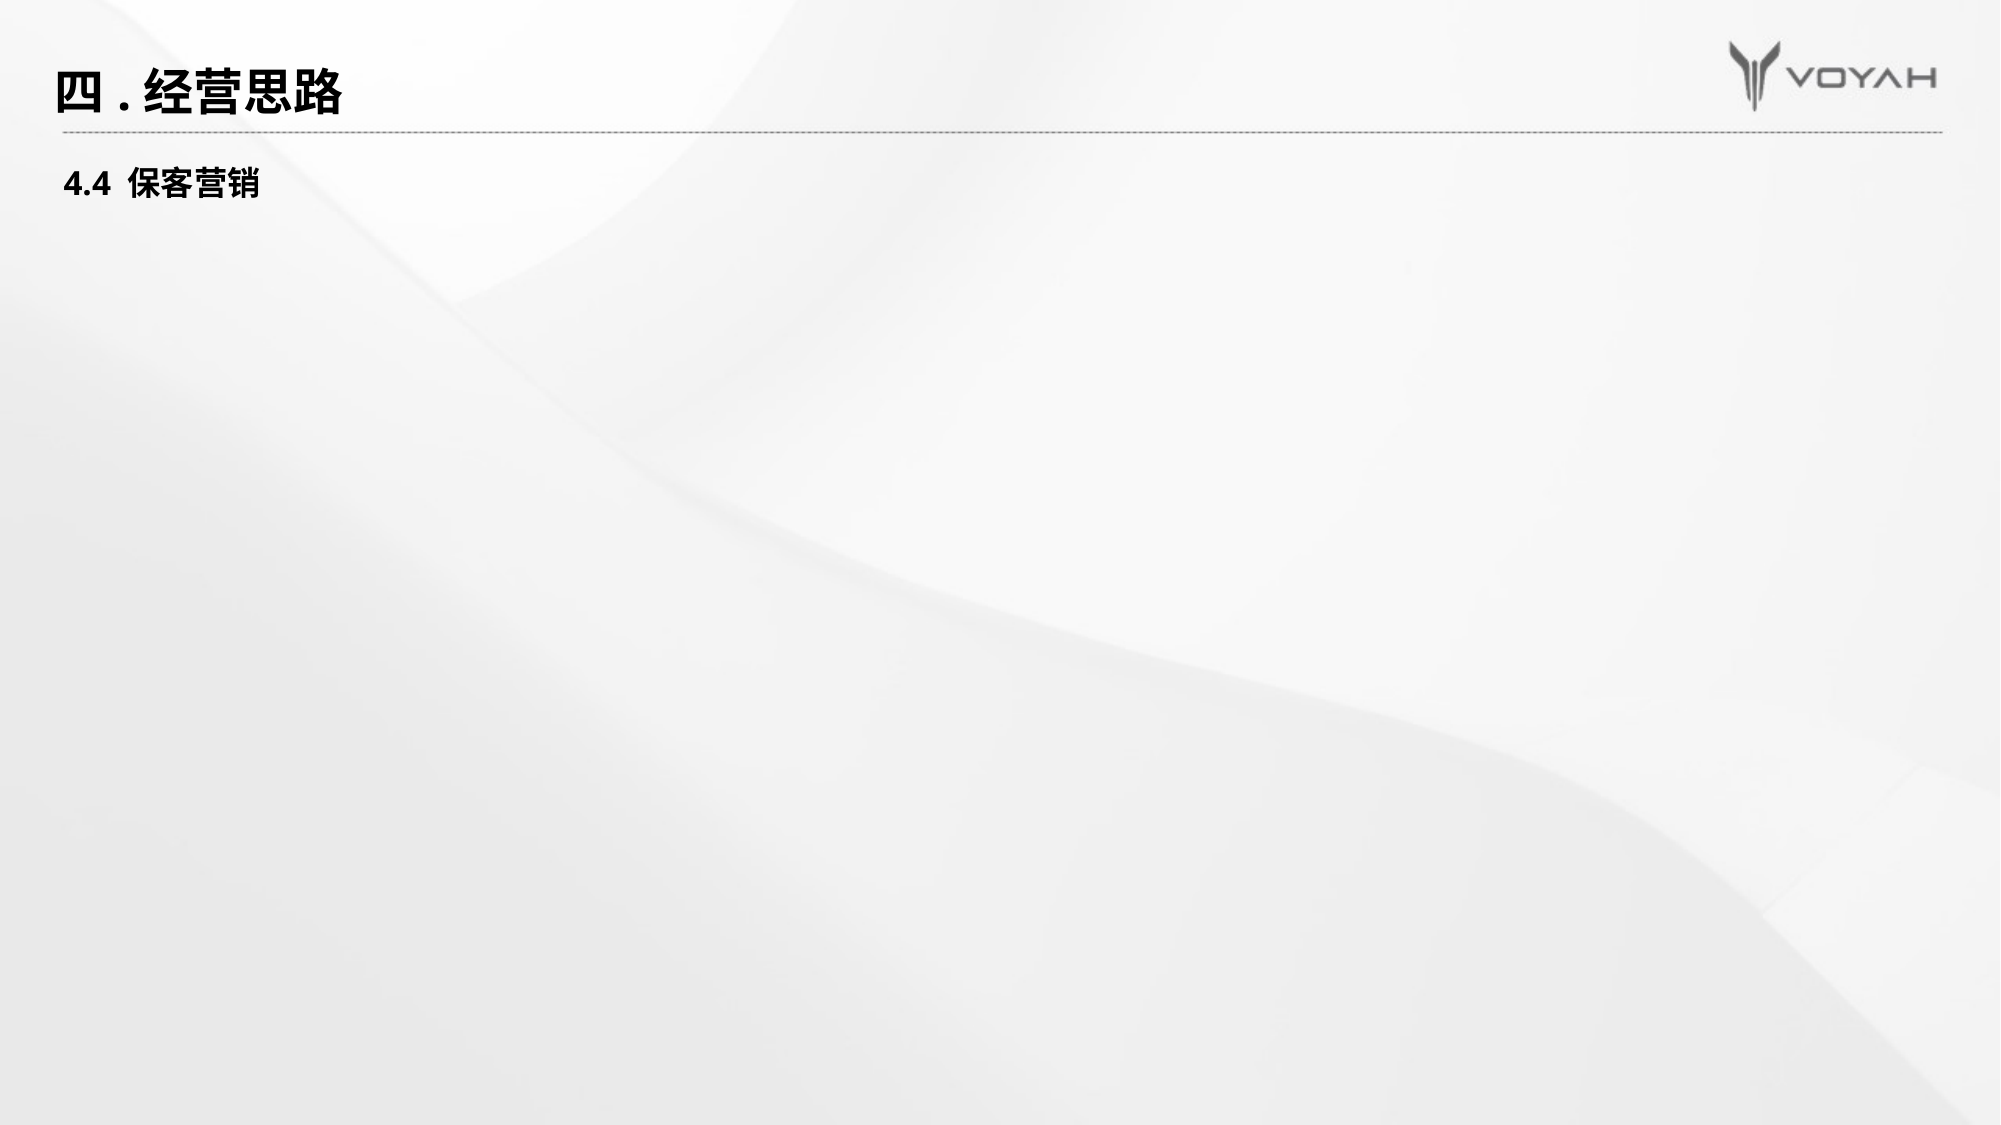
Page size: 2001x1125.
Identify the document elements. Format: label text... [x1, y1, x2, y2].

text_box 四.经营思路 [55, 53, 1154, 137]
title 4.4 保客营销 [31, 159, 1617, 363]
picture [0, 0, 2001, 1125]
